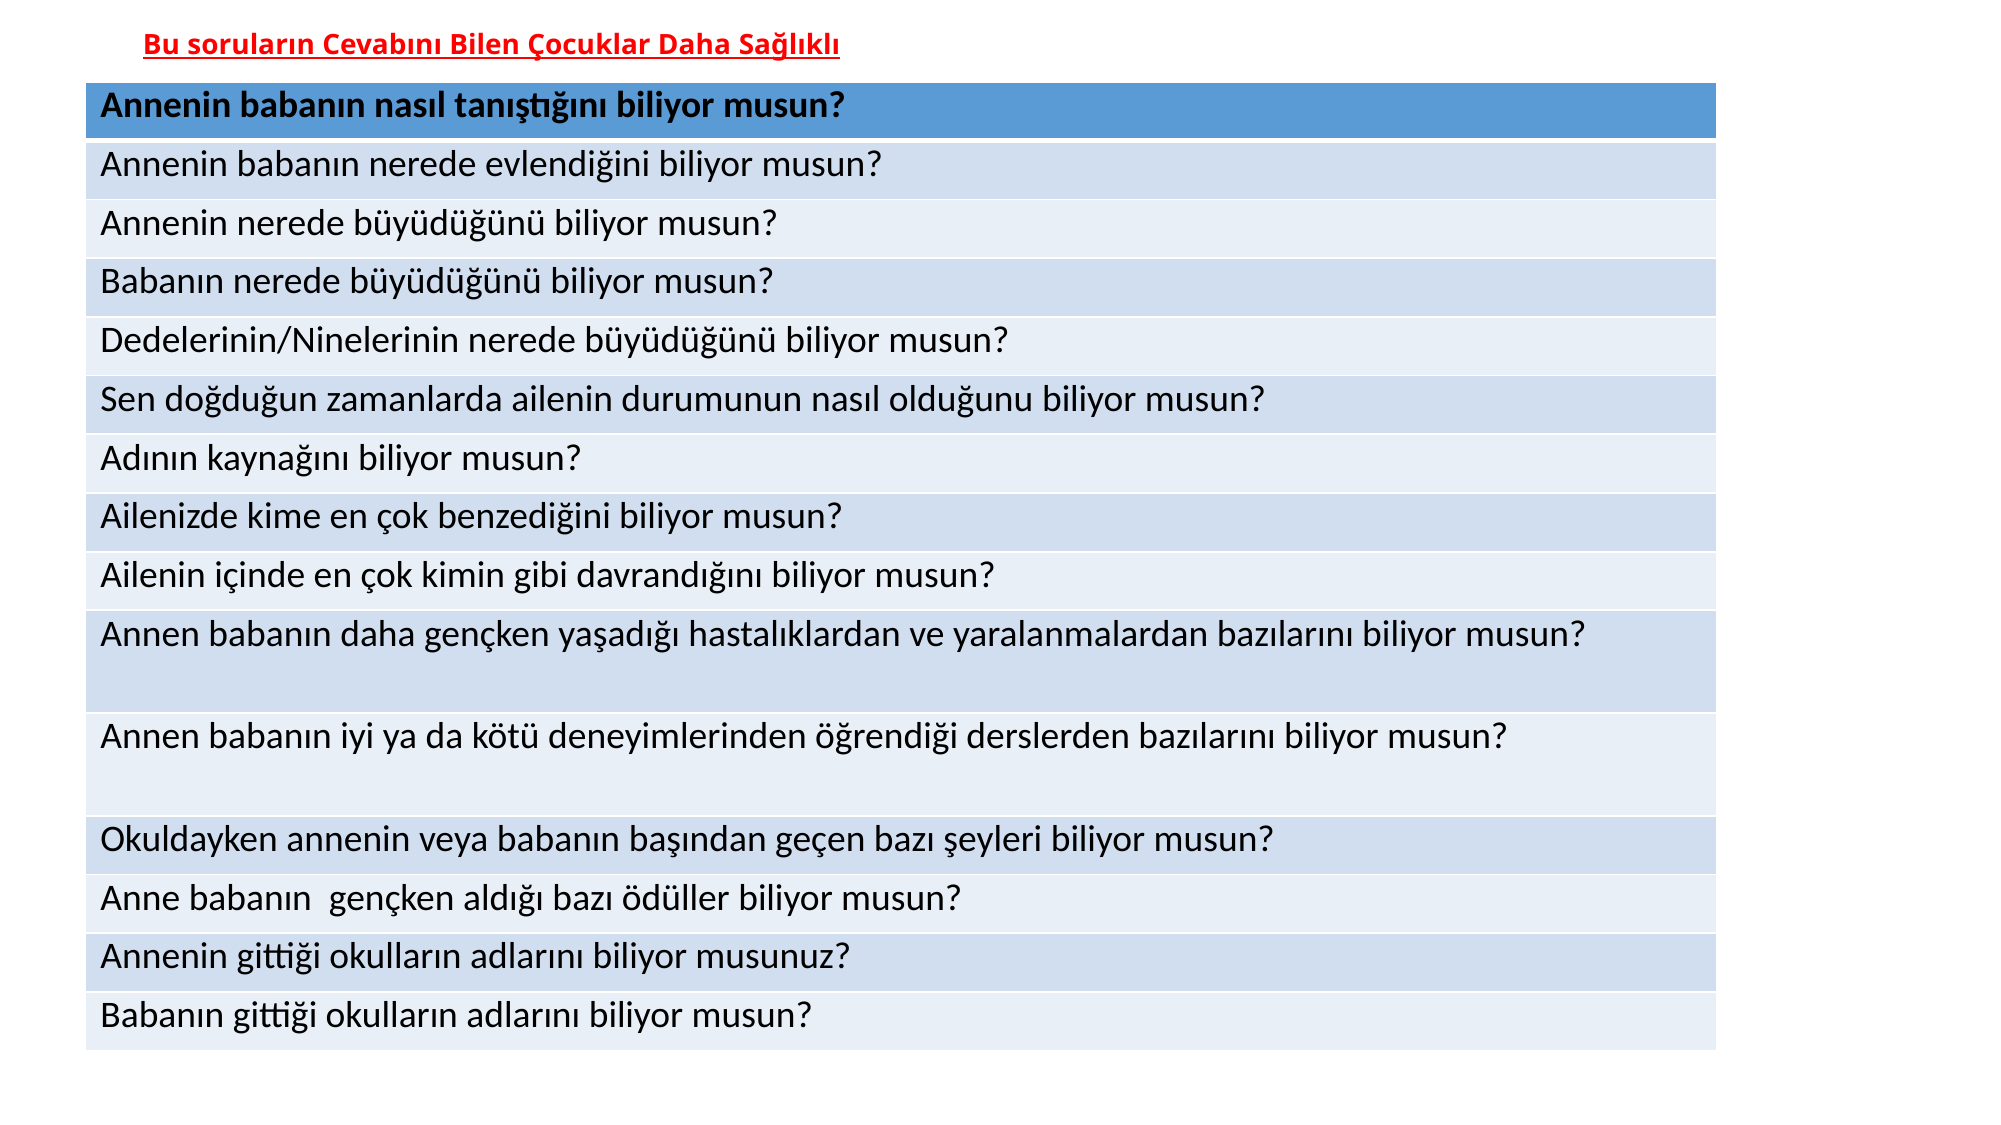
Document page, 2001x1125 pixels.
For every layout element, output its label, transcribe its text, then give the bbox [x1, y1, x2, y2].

table_cell Annenin babanın nerede evlendiğini biliyor musun? [86, 143, 1716, 199]
table_cell Babanın nerede büyüdüğünü biliyor musun? [86, 259, 1716, 316]
table_cell Babanın gittiği okulların adlarını biliyor musun? [86, 993, 1716, 1050]
table_cell Dedelerinin/Ninelerinin nerede büyüdüğünü biliyor musun? [86, 318, 1716, 375]
title Bu soruların Cevabını Bilen Çocuklar Daha Sağlıklı [127, 19, 1675, 81]
table_cell Annen babanın iyi ya da kötü deneyimlerinden öğrendiği derslerden bazılarını biliyor musun? [86, 714, 1716, 815]
table_header Annenin babanın nasıl tanıştığını biliyor musun? [86, 83, 1716, 138]
table_cell Ailenin içinde en çok kimin gibi davrandığını biliyor musun? [86, 553, 1716, 609]
table_cell Annenin gittiği okulların adlarını biliyor musunuz? [86, 934, 1716, 991]
table_cell Anne babanın gençken aldığı bazı ödüller biliyor musun? [86, 875, 1716, 932]
table_cell Okuldayken annenin veya babanın başından geçen bazı şeyleri biliyor musun? [86, 817, 1716, 874]
table_cell Ailenizde kime en çok benzediğini biliyor musun? [86, 494, 1716, 551]
table_cell Annen babanın daha gençken yaşadığı hastalıklardan ve yaralanmalardan bazılarını biliyor musun? [86, 611, 1716, 712]
table_cell Sen doğduğun zamanlarda ailenin durumunun nasıl olduğunu biliyor musun? [86, 376, 1716, 433]
table_cell Adının kaynağını biliyor musun? [86, 435, 1716, 492]
table_cell Annenin nerede büyüdüğünü biliyor musun? [86, 200, 1716, 257]
